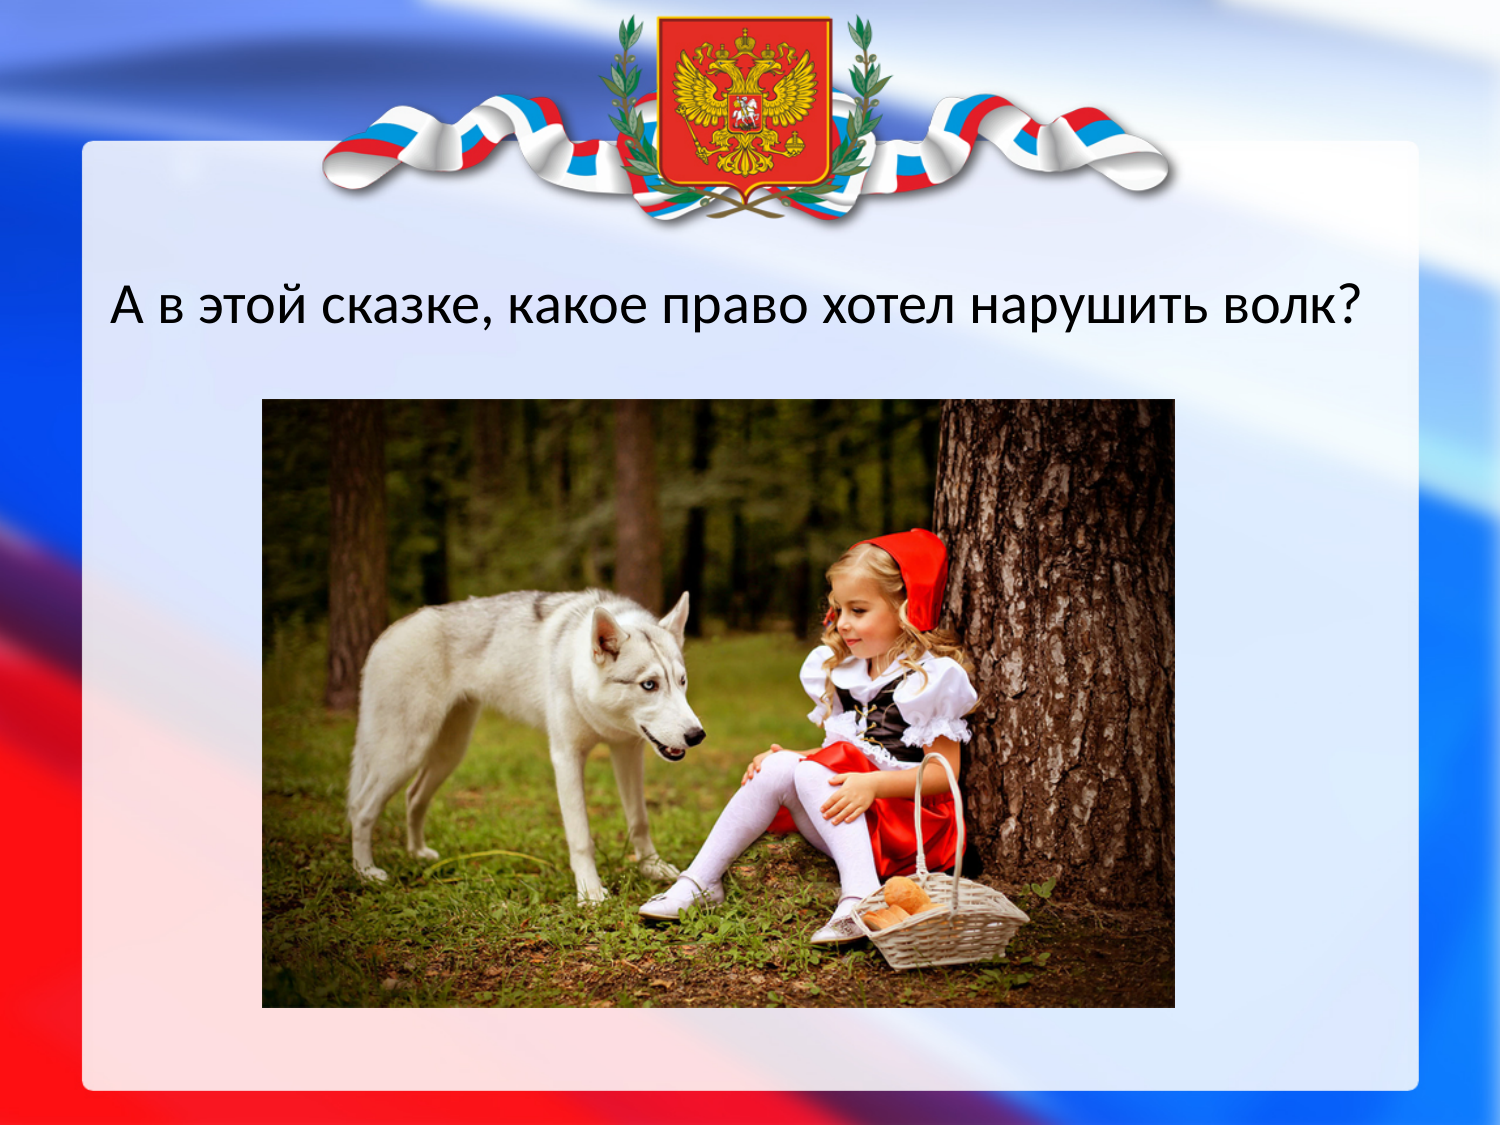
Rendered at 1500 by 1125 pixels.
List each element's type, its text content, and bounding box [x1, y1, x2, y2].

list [262, 399, 1175, 1008]
title А в этой сказке, какое право хотел нарушить волк? [62, 224, 1413, 375]
picture [0, 0, 1500, 1125]
